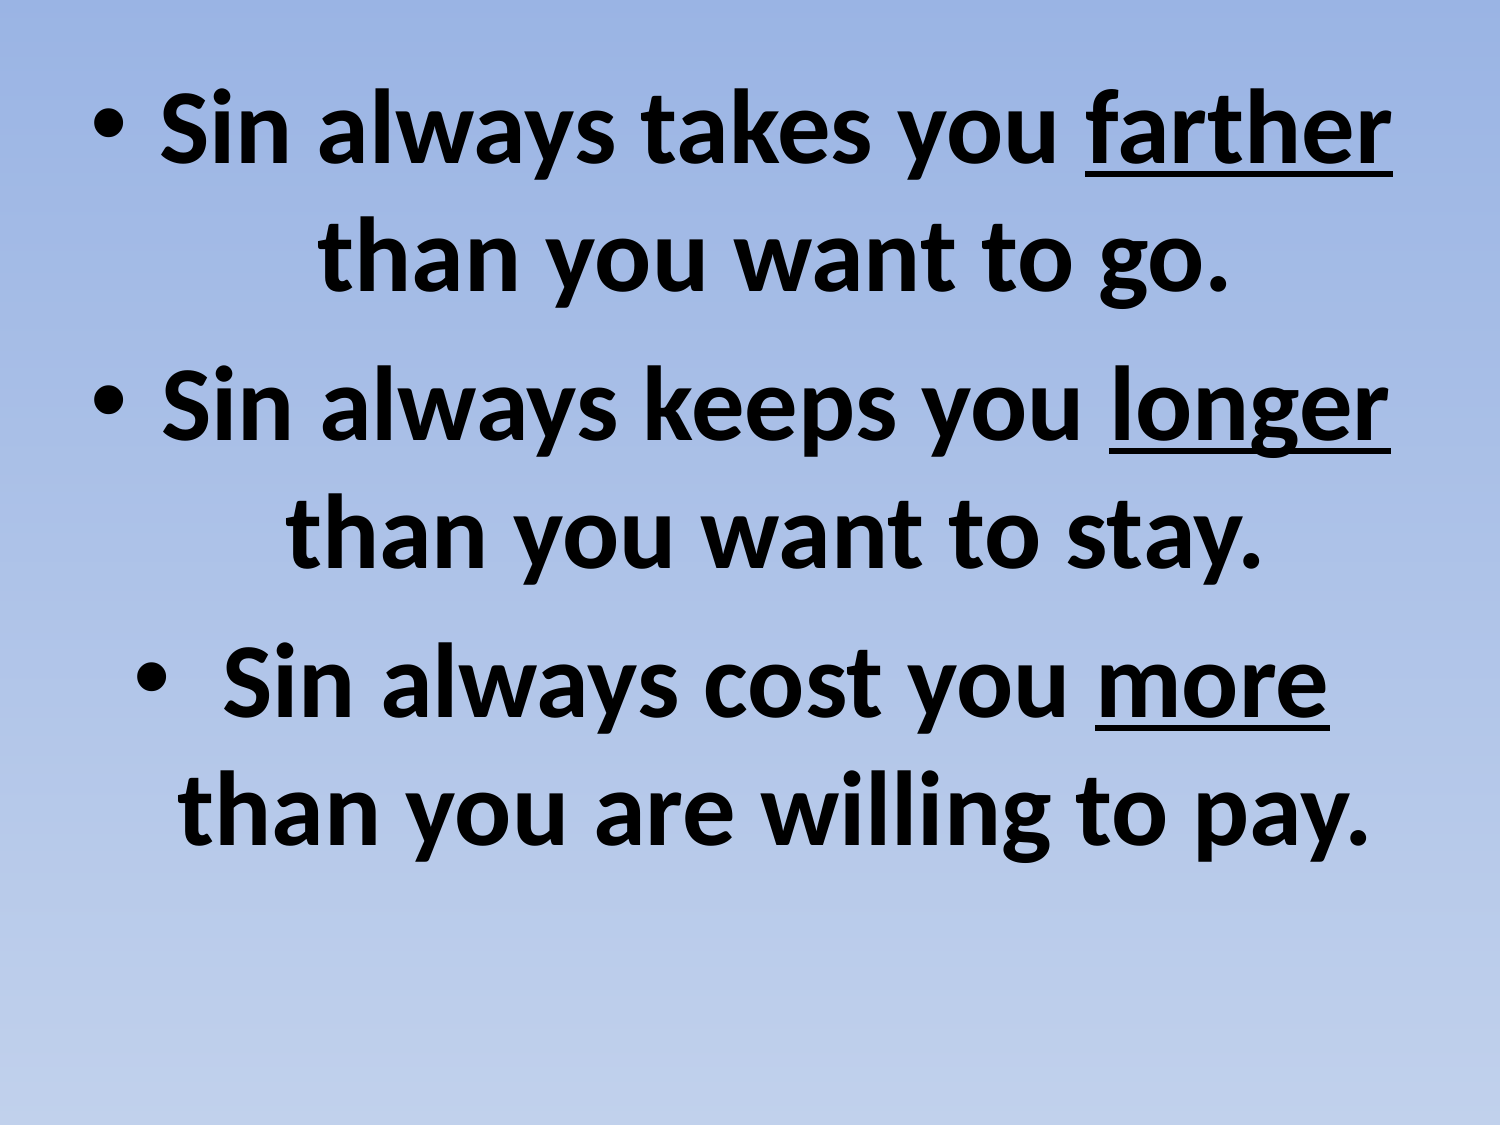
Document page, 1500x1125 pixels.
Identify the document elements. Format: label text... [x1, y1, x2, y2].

list Sin always takes you farther than you want to go. Sin always keeps you longer than you want to stay. Sin always cost you more than you are willing to pay. [75, 50, 1425, 1125]
